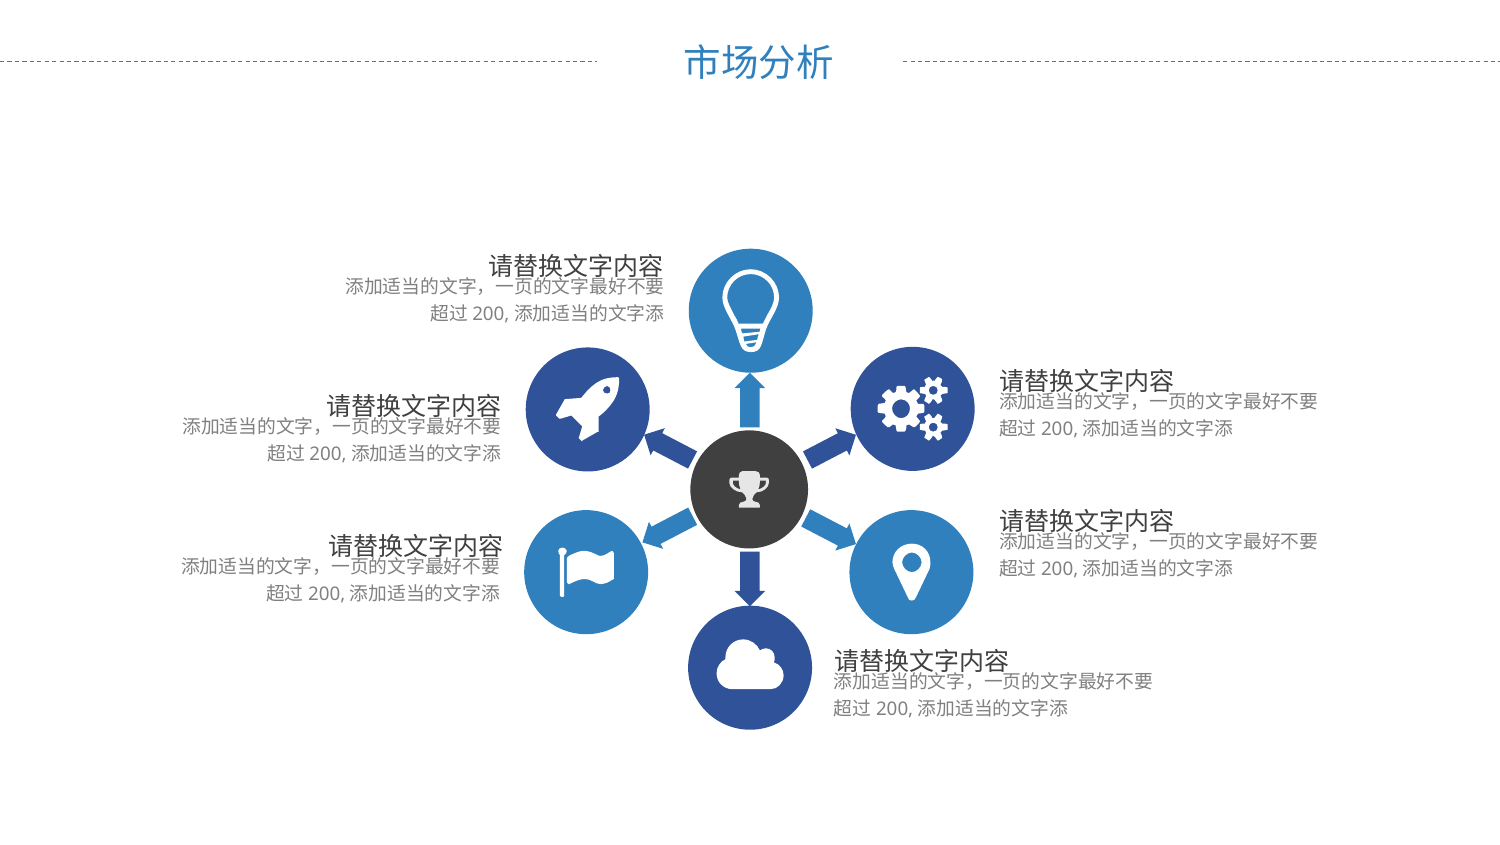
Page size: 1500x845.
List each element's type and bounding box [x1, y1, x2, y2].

text_box [999, 359, 1323, 440]
text_box [734, 373, 766, 428]
text_box [734, 551, 766, 605]
text_box [690, 430, 809, 549]
text_box [341, 244, 665, 325]
text_box [688, 605, 813, 730]
text_box [649, 507, 690, 549]
text_box [524, 510, 649, 635]
text_box [525, 347, 650, 472]
text_box [688, 248, 813, 373]
text_box [809, 428, 850, 469]
text_box [650, 428, 690, 469]
text_box [999, 499, 1323, 580]
text_box [849, 510, 974, 635]
text_box [177, 524, 505, 605]
text_box [809, 509, 849, 551]
text_box [178, 384, 502, 465]
text_box [834, 639, 1158, 720]
text_box [850, 346, 975, 471]
